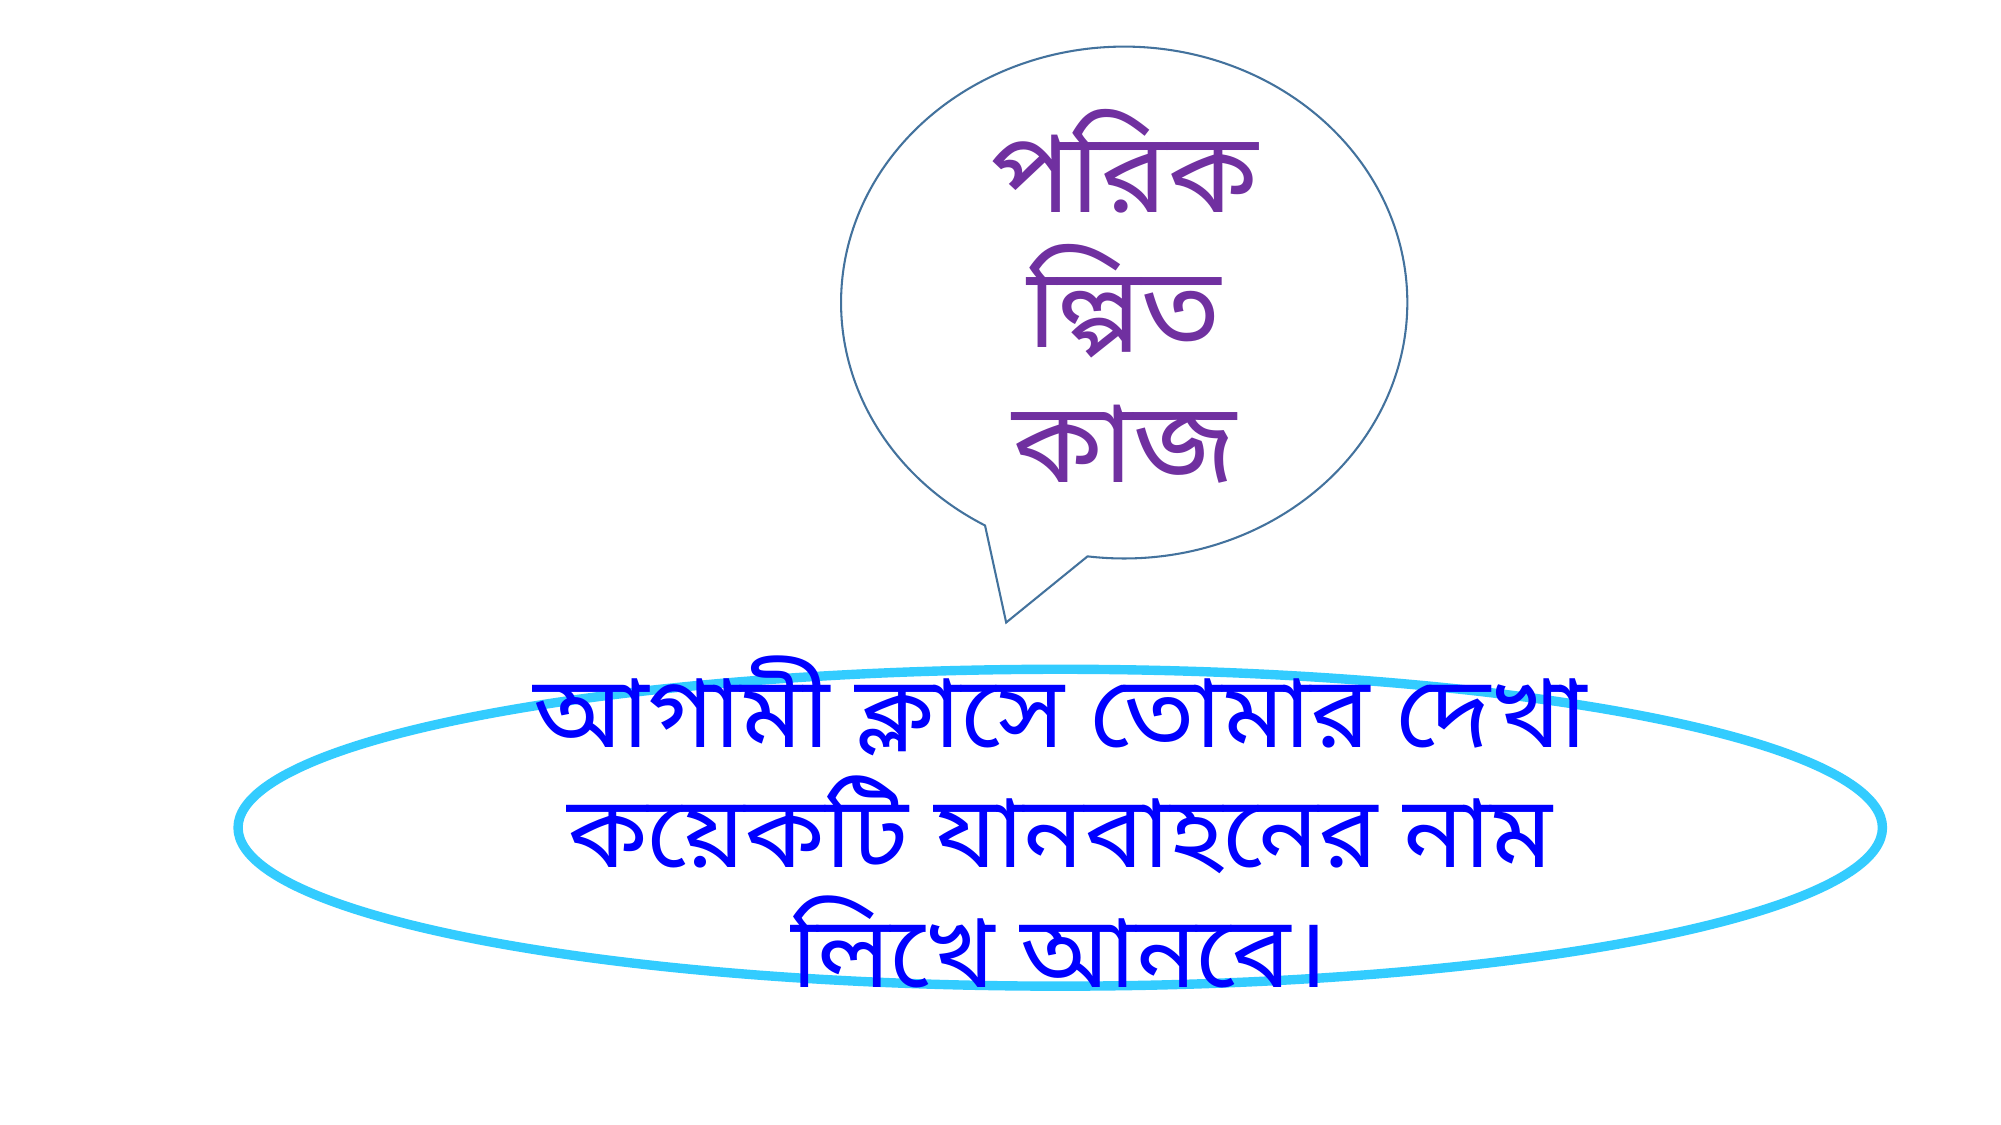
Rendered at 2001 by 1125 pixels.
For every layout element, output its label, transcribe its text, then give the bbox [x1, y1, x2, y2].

text_box আগামী ক্লাসে তোমার দেখা কয়েকটি যানবাহনের নাম লিখে আনবে। [237, 668, 1884, 988]
text_box পরিকল্পিত কাজ [840, 45, 1409, 625]
